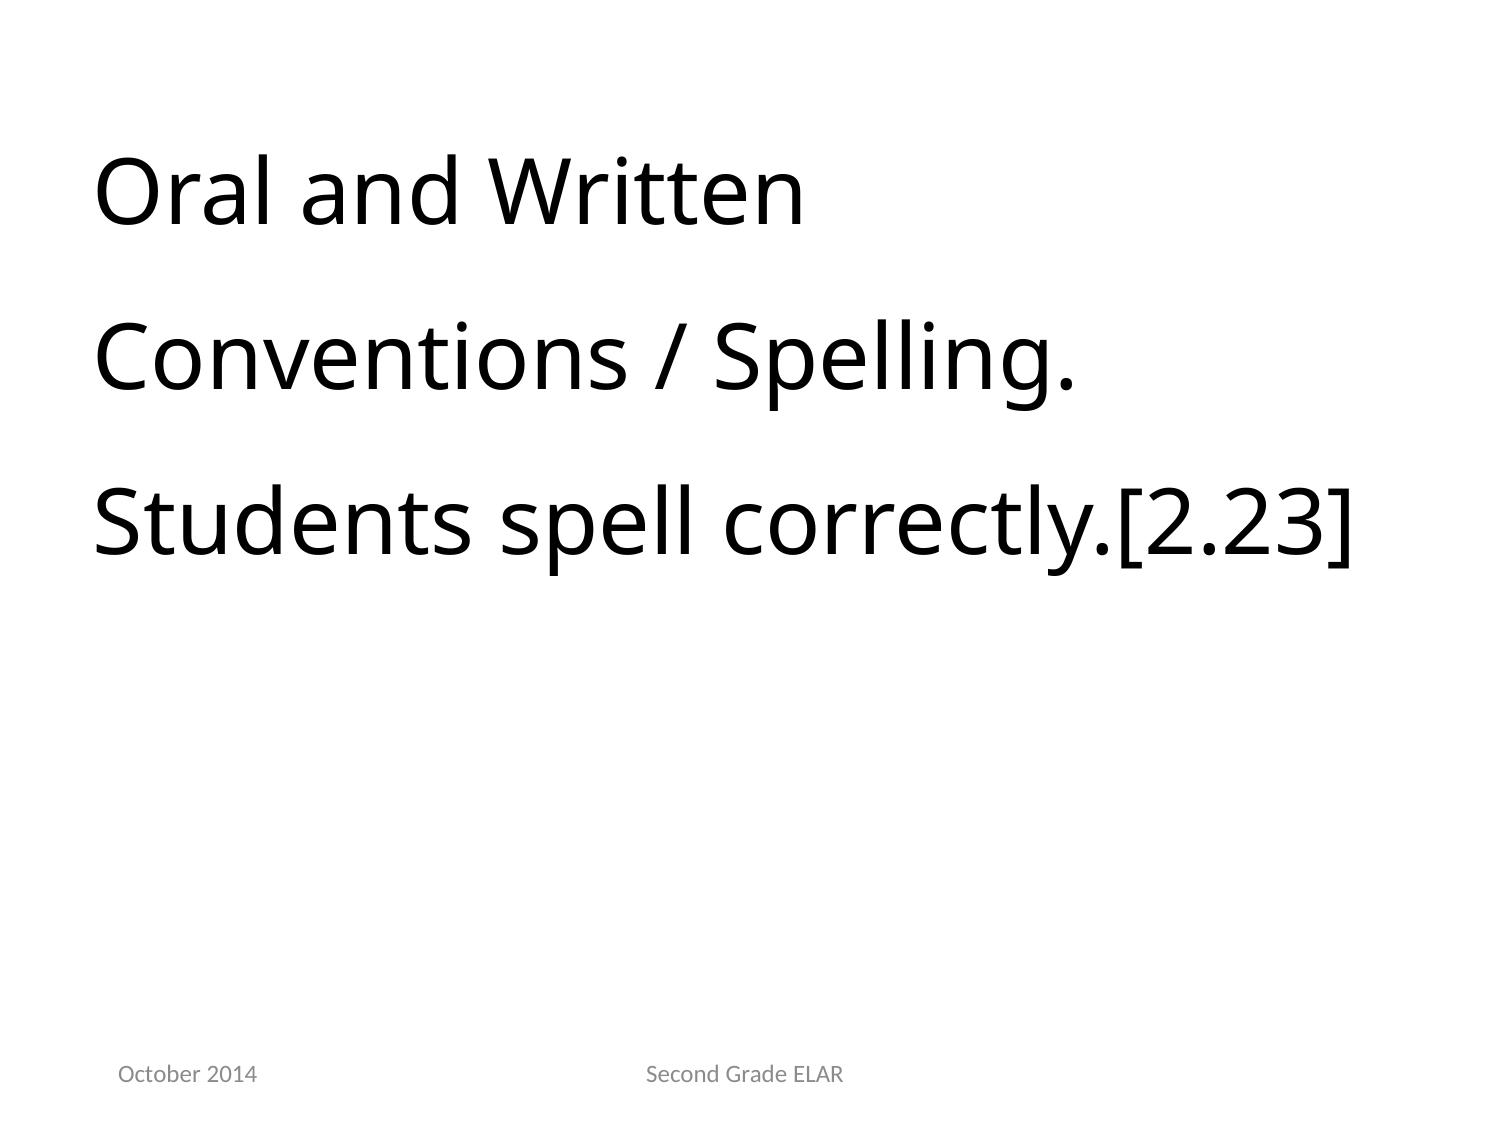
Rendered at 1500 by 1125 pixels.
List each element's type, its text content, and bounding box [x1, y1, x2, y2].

subtitle Oral and Written Conventions / Spelling. Students spell correctly.[2.23] [78, 70, 1429, 1014]
footer Second Grade ELAR [492, 1042, 999, 1103]
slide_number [103, 1042, 441, 1103]
